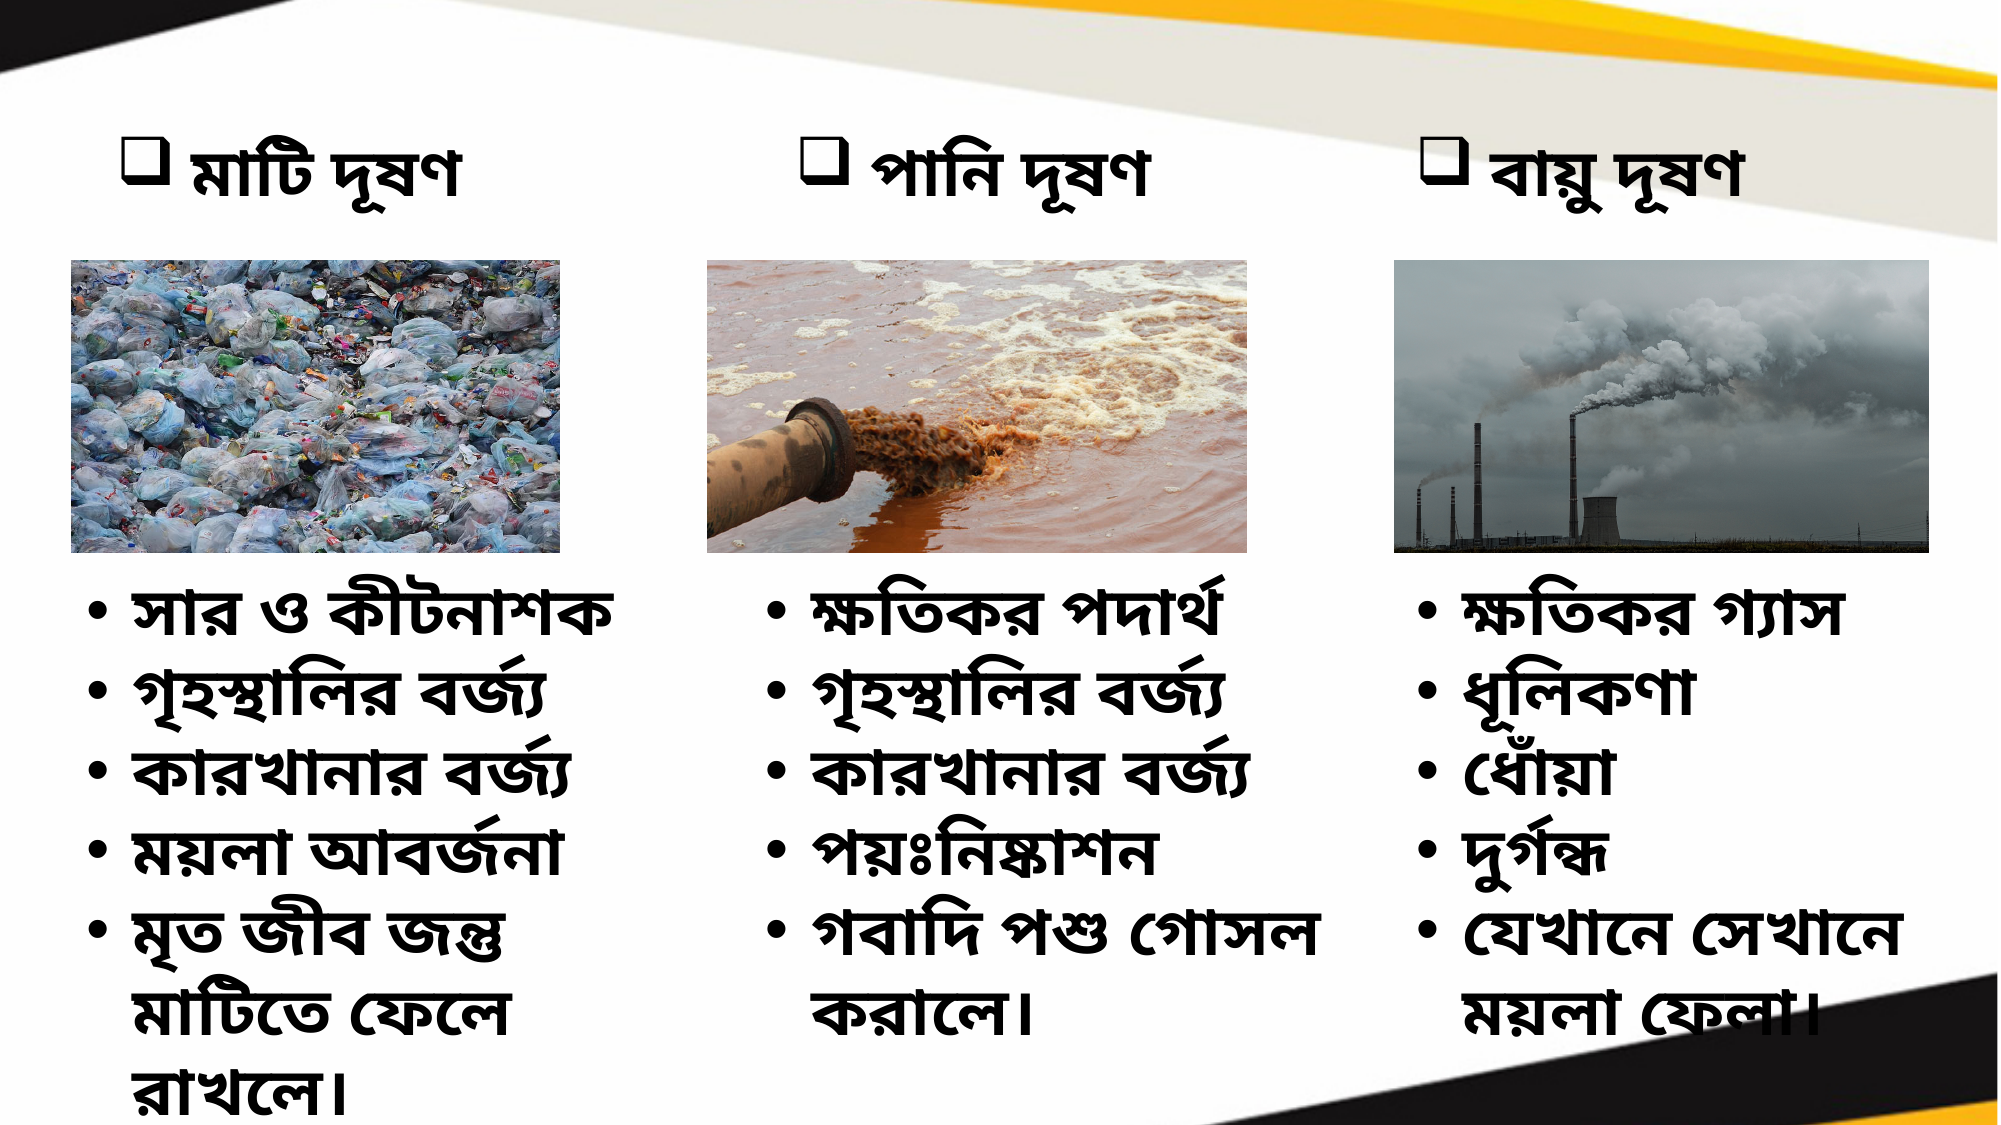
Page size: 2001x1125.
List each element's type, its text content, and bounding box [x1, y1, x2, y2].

picture [0, 0, 1998, 1125]
text_box সার ও কীটনাশক গৃহস্থালির বর্জ্য কারখানার বর্জ্য ময়লা আবর্জনা মৃত জীব জন্তু মাটিতে ফেলে রাখলে। [71, 561, 674, 1125]
text_box পানি দূষণ [780, 122, 1322, 217]
text_box ক্ষতিকর পদার্থ গৃহস্থালির বর্জ্য কারখানার বর্জ্য পয়ঃনিষ্কাশন গবাদি পশু গোসল করালে। [750, 561, 1353, 1056]
text_box ক্ষতিকর গ্যাস ধূলিকণা ধোঁয়া দুর্গন্ধ যেখানে সেখানে ময়লা ফেলা। [1401, 561, 2000, 1056]
text_box মাটি দূষণ [101, 122, 643, 217]
text_box বায়ু দূষণ [1400, 122, 1943, 217]
